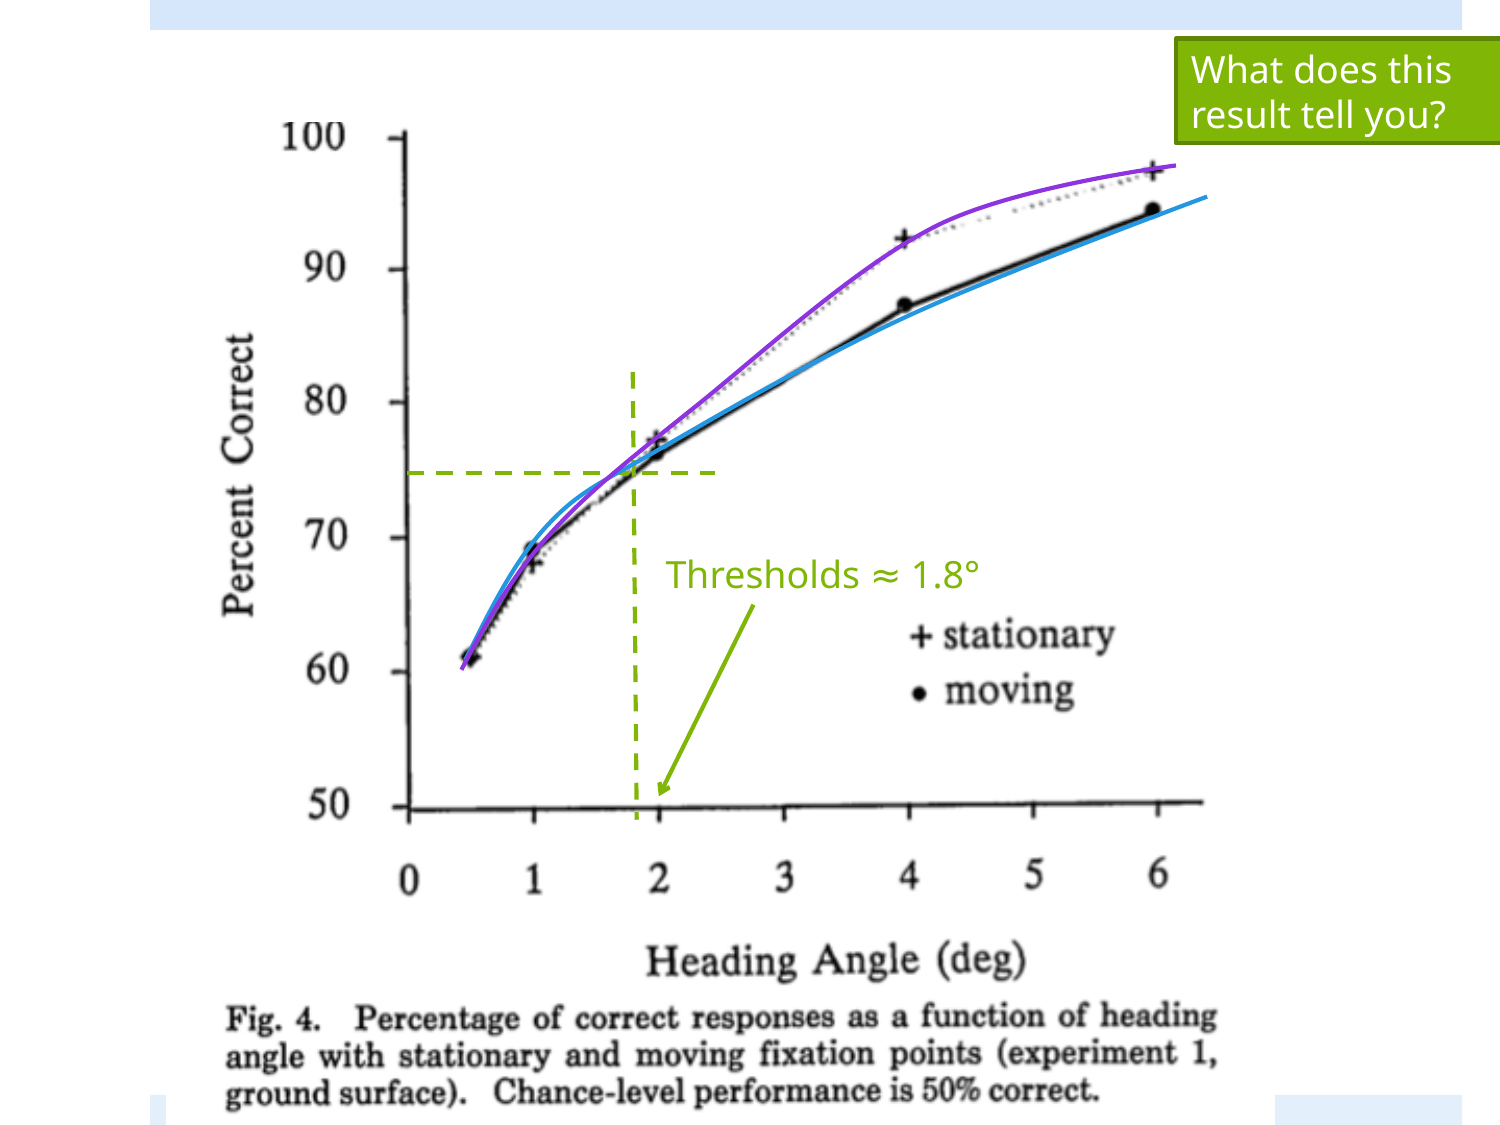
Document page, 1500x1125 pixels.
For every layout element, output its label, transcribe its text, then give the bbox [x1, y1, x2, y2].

picture [165, 122, 1276, 1125]
text_box What does this result tell you? [1174, 36, 1500, 145]
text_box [632, 371, 638, 821]
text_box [658, 604, 754, 797]
